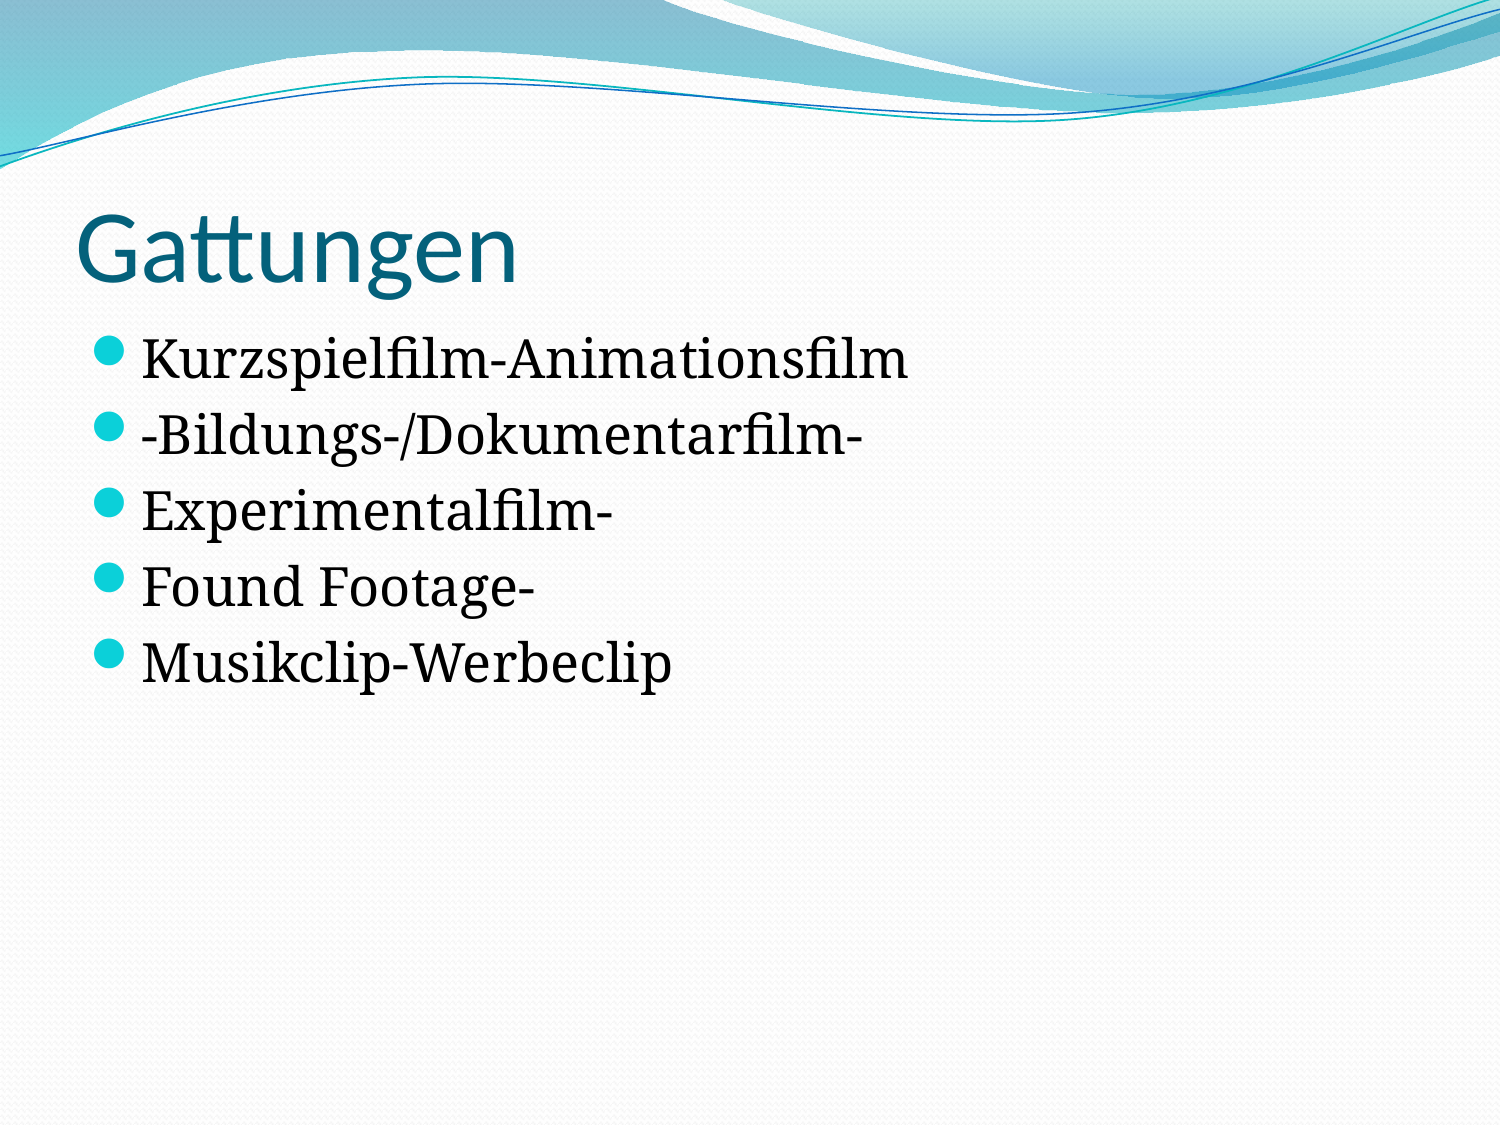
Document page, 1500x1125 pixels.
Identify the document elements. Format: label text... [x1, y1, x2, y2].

title Gattungen [75, 115, 1425, 303]
list Kurzspielfilm-Animationsfilm -Bildungs-/Dokumentarfilm- Experimentalfilm- Found Footage- Musikclip-Werbeclip [75, 317, 1425, 1038]
